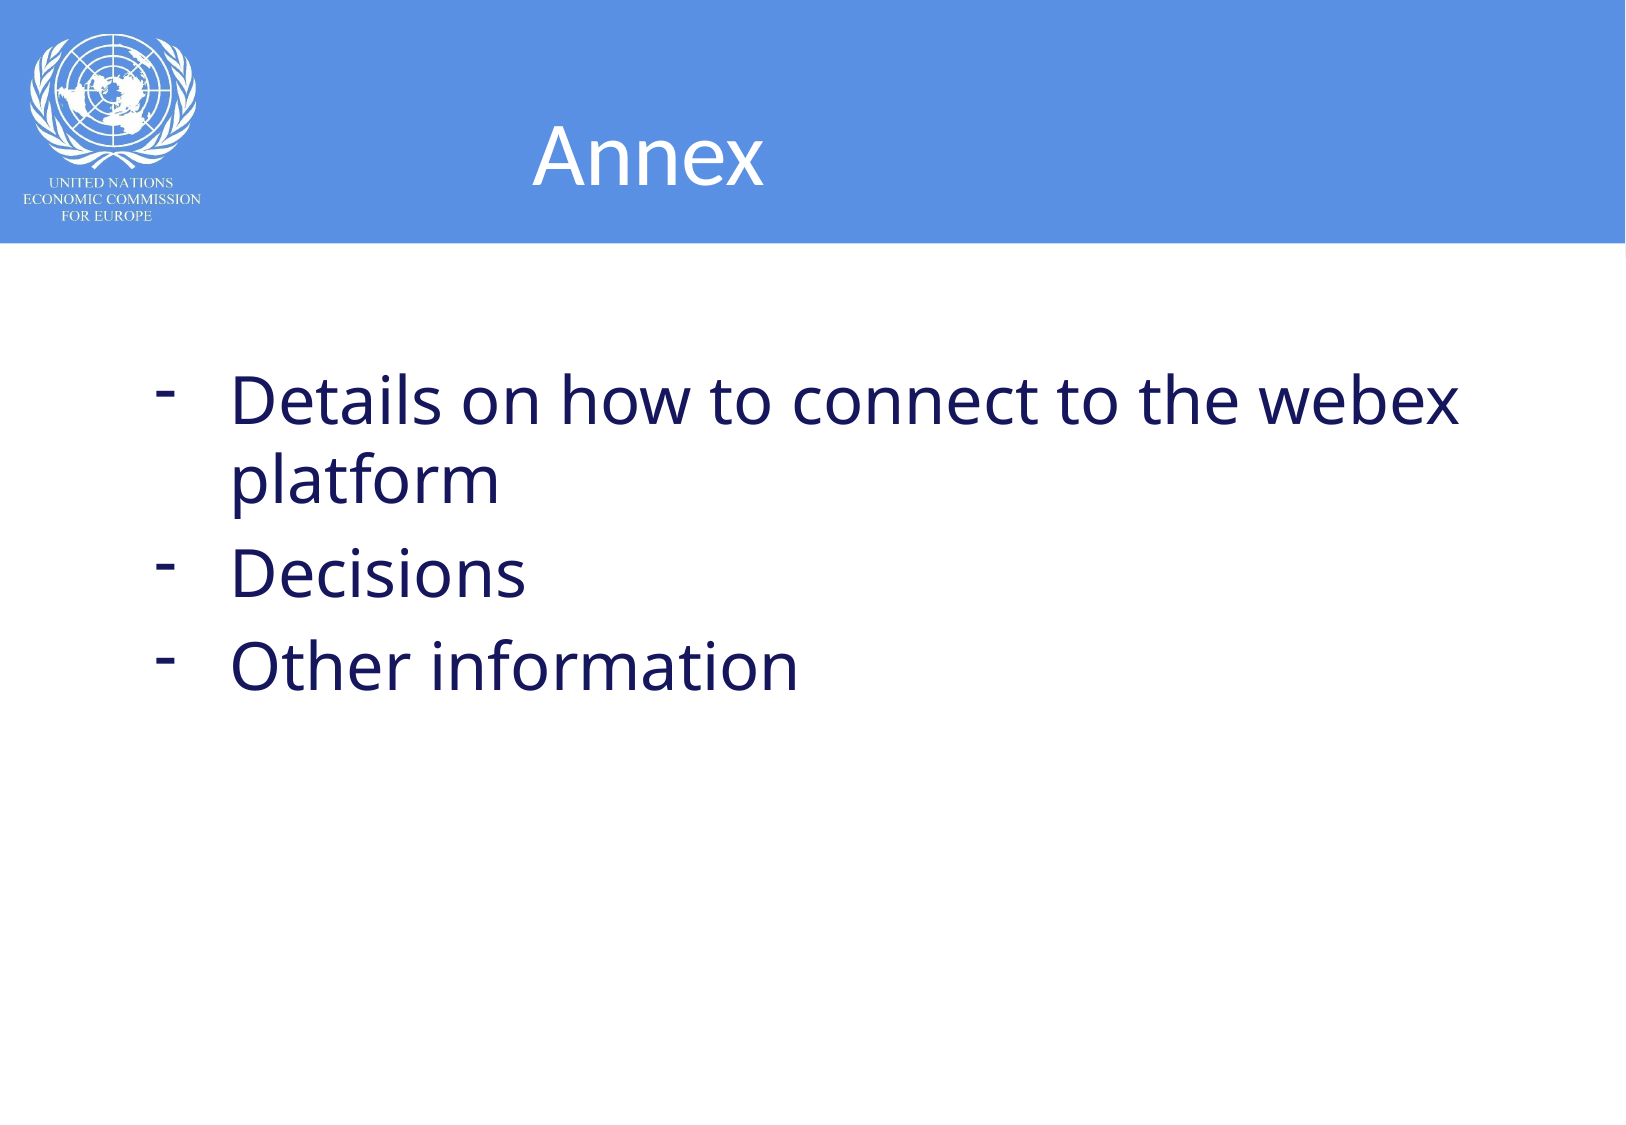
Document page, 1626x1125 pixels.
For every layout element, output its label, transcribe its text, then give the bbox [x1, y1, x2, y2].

picture [0, 0, 1626, 1125]
list Details on how to connect to the webex platform Decisions Other information [139, 349, 1534, 1012]
title Annex [517, 54, 1625, 243]
